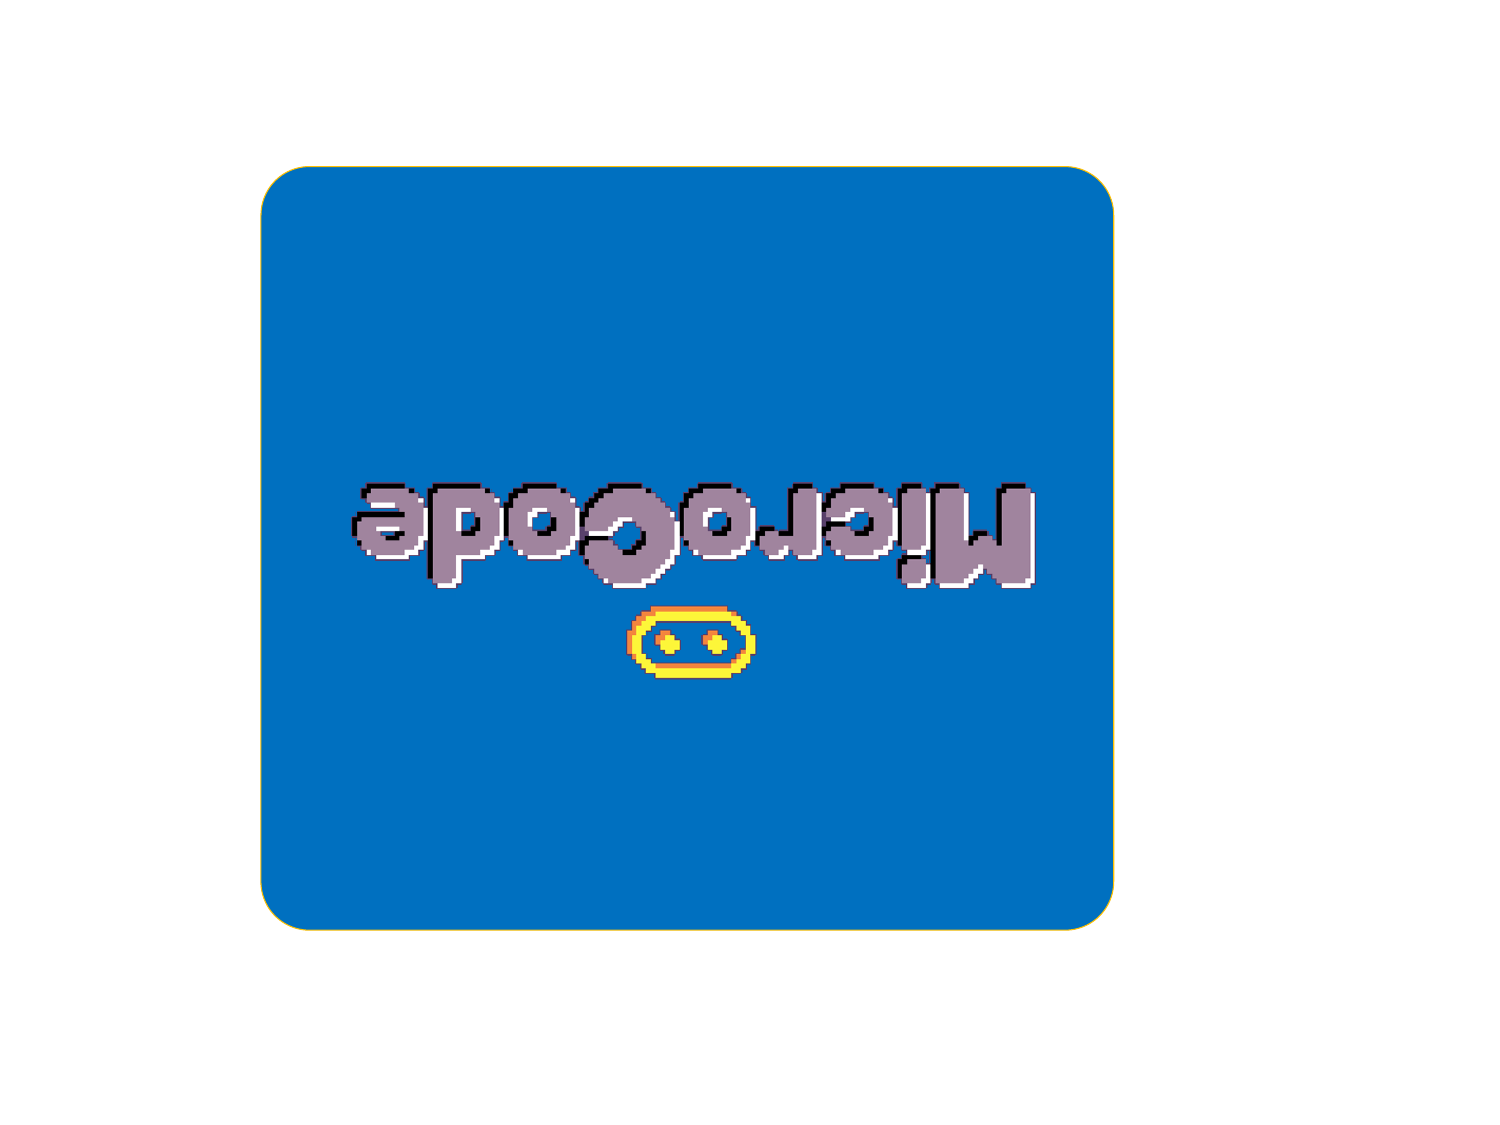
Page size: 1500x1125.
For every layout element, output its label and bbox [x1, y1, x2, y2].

text_box [260, 166, 1114, 931]
